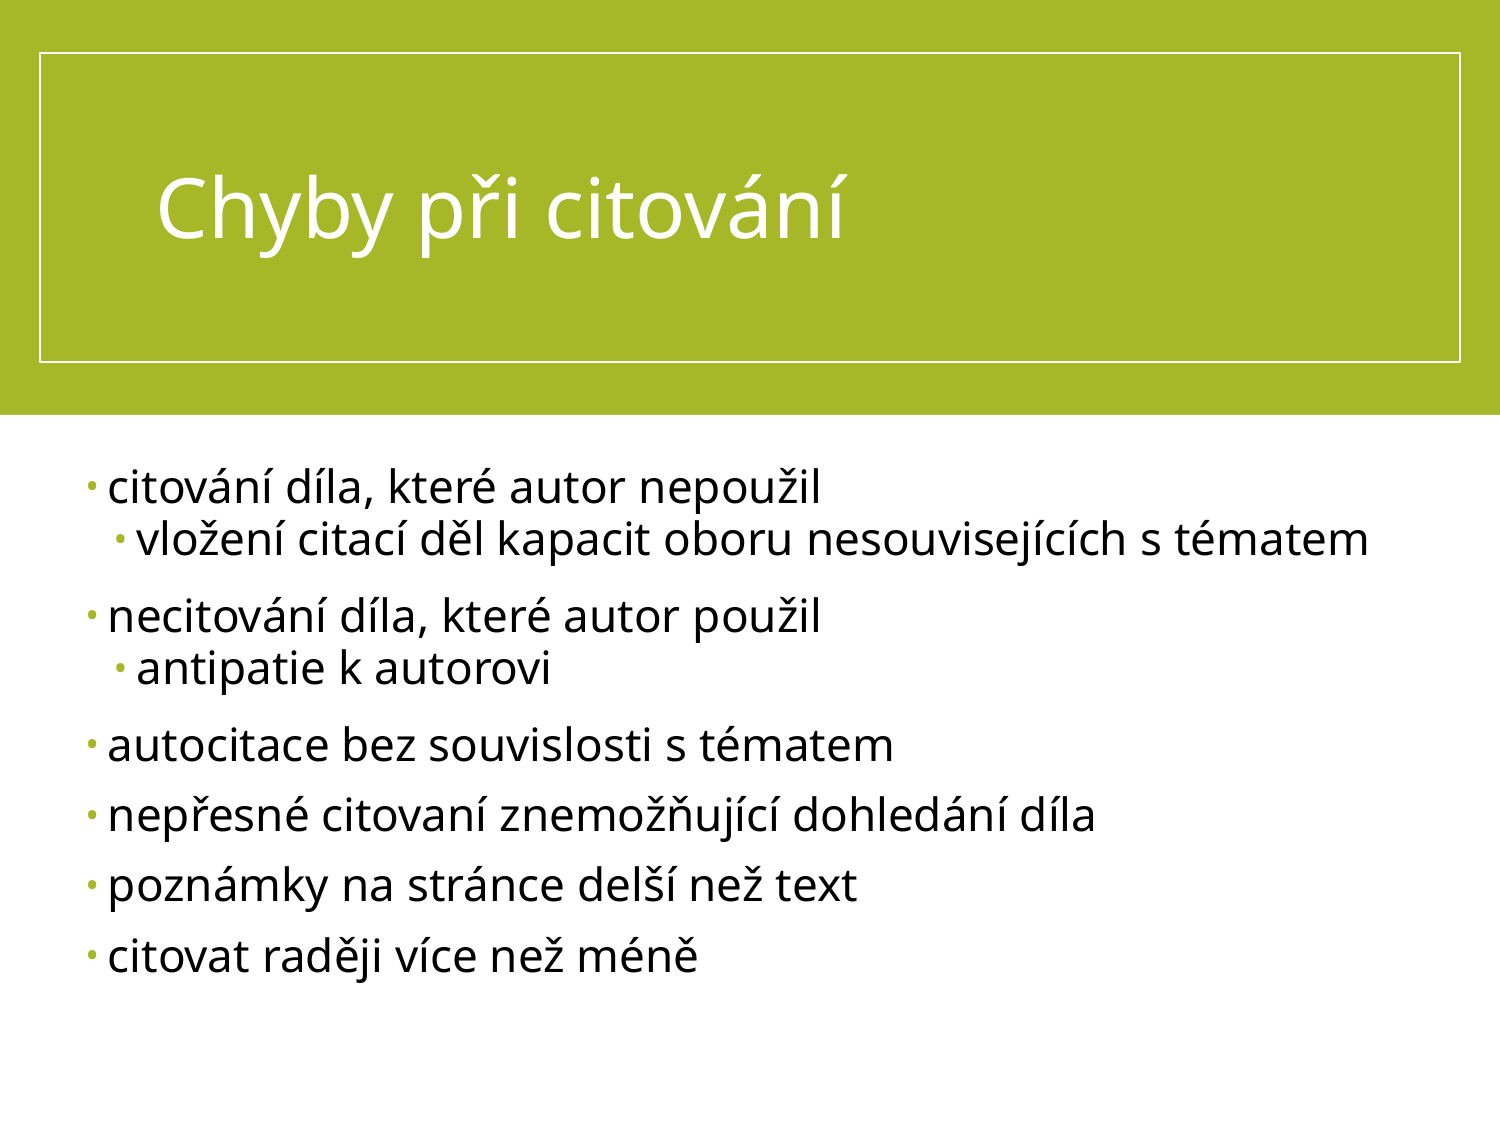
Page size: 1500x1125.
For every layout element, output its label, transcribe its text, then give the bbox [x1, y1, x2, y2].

title Chyby při citování [140, 99, 1356, 323]
text_box [0, 0, 1500, 413]
text_box [38, 51, 1462, 364]
list citování díla, které autor nepoužil vložení citací děl kapacit oboru nesouvisejících s tématem necitování díla, které autor použil antipatie k autorovi autocitace bez souvislosti s tématem nepřesné citovaní znemožňující dohledání díla poznámky na stránce delší než text citovat raději více než méně [64, 456, 1436, 1073]
text_box [0, 413, 1500, 1125]
